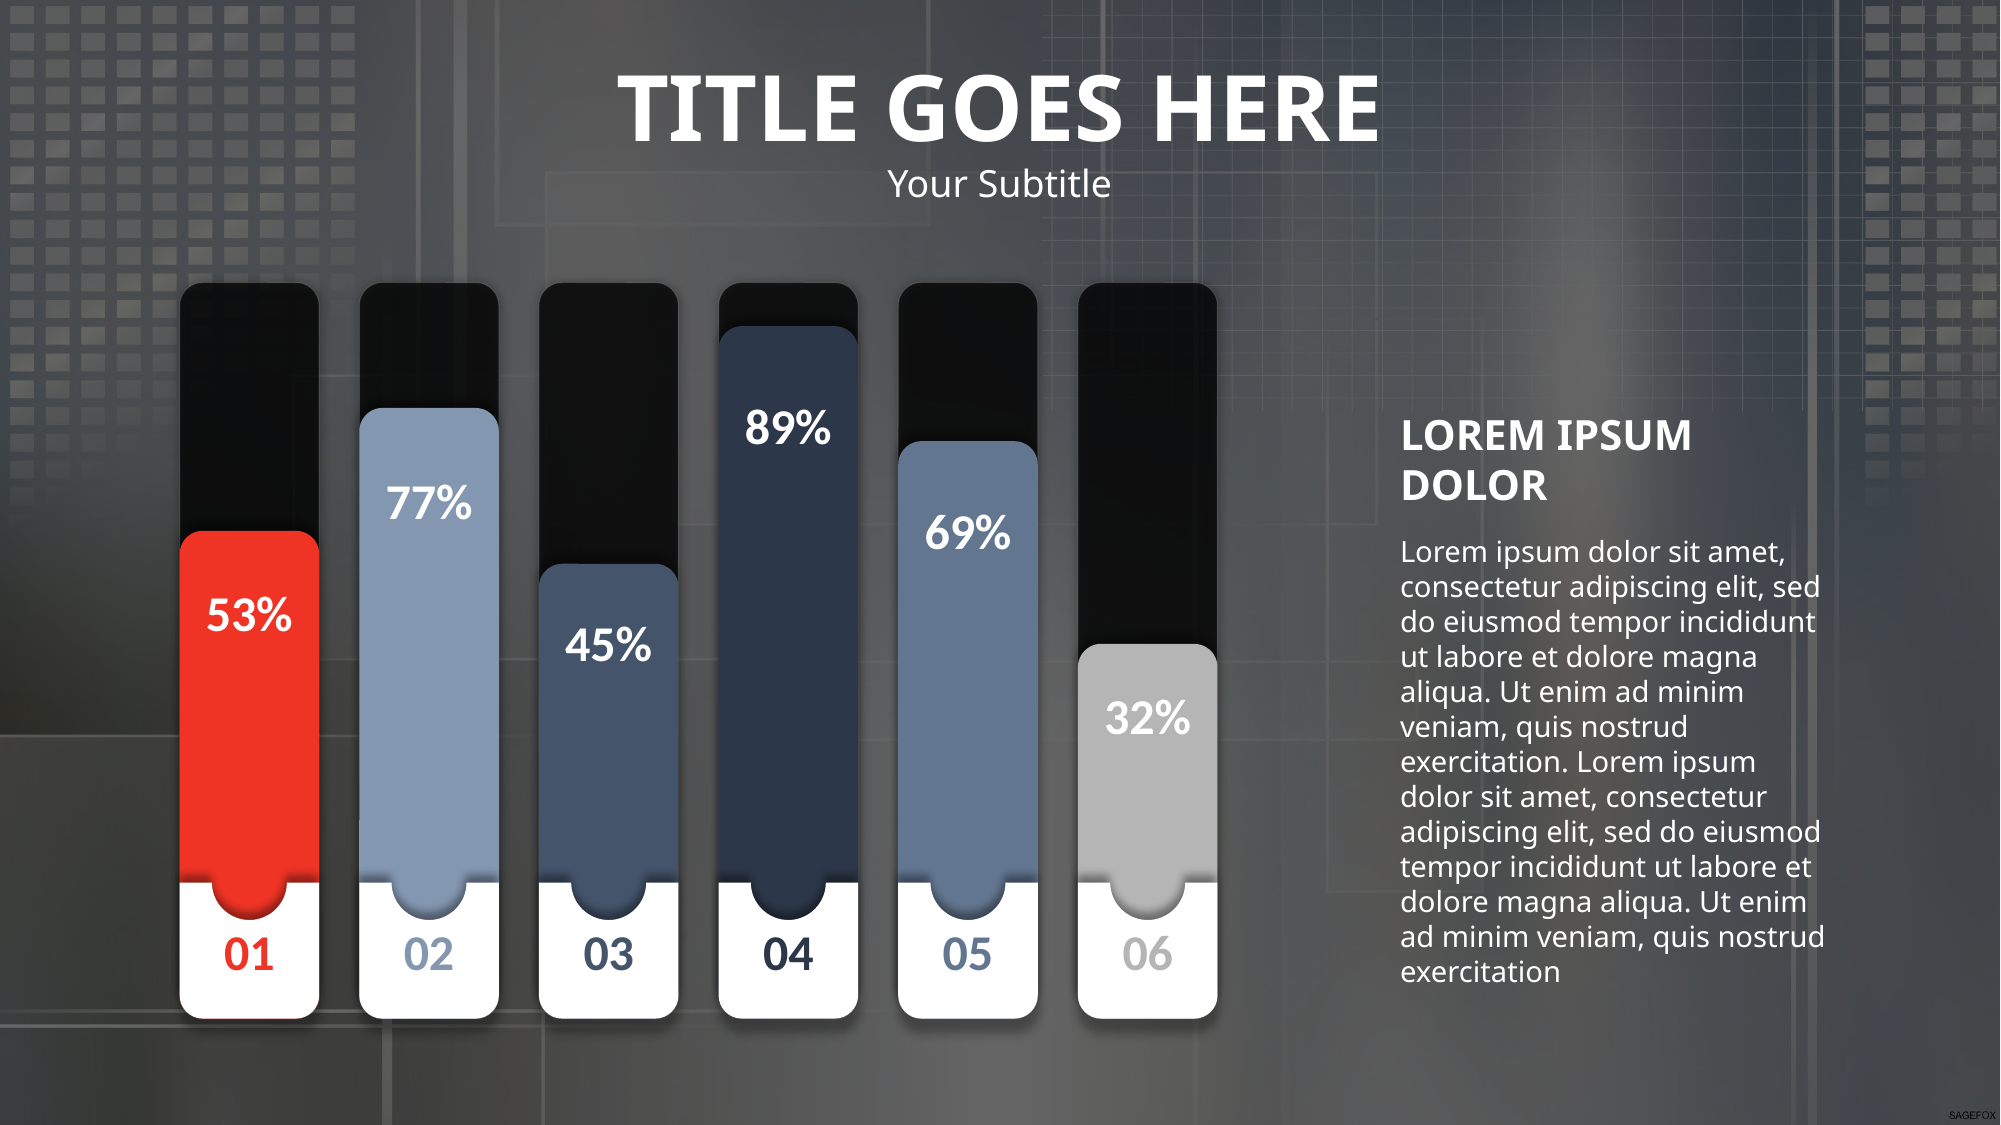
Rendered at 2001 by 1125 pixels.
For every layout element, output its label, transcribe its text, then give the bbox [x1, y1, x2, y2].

text_box TITLE GOES HERE Your Subtitle [548, 42, 1452, 212]
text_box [538, 563, 679, 1019]
text_box [1076, 281, 1219, 648]
text_box LOREM IPSUM DOLOR Lorem ipsum dolor sit amet, consectetur adipiscing elit, sed do eiusmod tempor incididunt ut labore et dolore magna aliqua. Ut enim ad minim veniam, quis nostrud exercitation. Lorem ipsum dolor sit amet, consectetur adipiscing elit, sed do eiusmod tempor incididunt ut labore et dolore magna aliqua. Ut enim ad minim veniam, quis nostrud exercitation [1385, 400, 1849, 1076]
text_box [898, 441, 1038, 1019]
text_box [718, 326, 859, 1019]
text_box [179, 530, 320, 1019]
text_box [178, 281, 321, 535]
picture [0, 0, 2001, 1125]
text_box [537, 281, 680, 568]
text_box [1077, 643, 1218, 1019]
text_box [717, 281, 860, 330]
text_box [358, 281, 500, 410]
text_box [359, 407, 499, 1019]
text_box [897, 281, 1039, 446]
